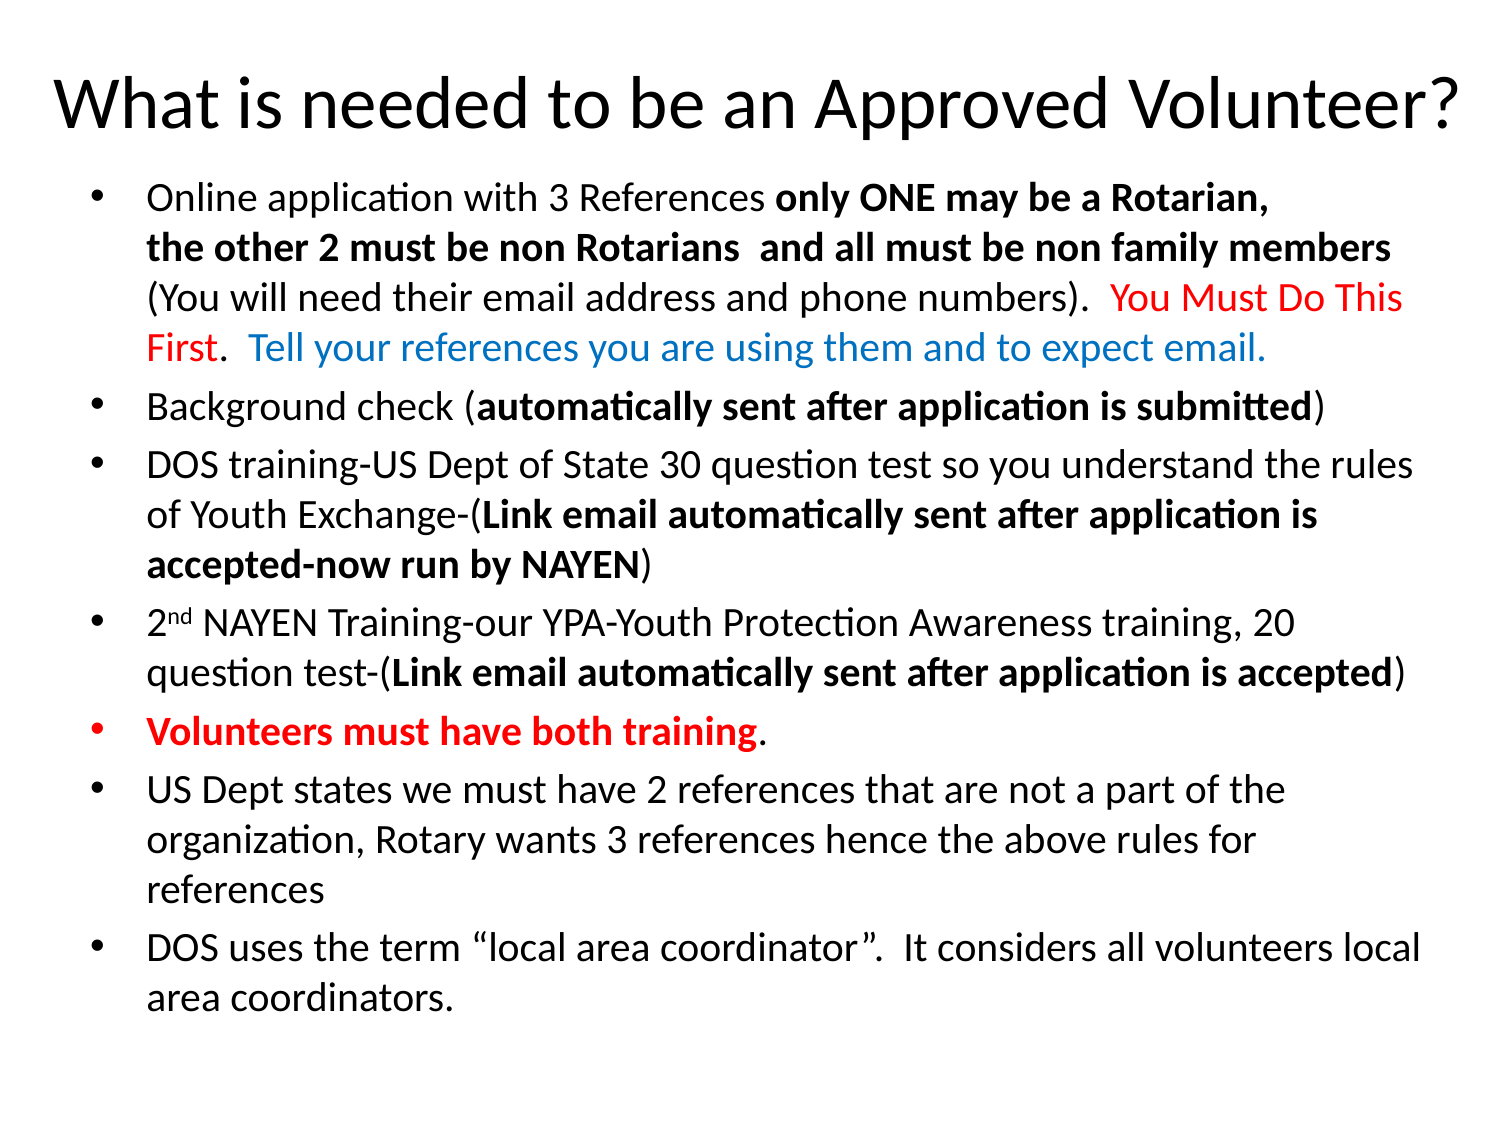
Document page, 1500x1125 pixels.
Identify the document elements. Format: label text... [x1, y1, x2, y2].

list Online application with 3 References only ONE may be a Rotarian, the other 2 must be non Rotarians and all must be non family members (You will need their email address and phone numbers). You Must Do This First. Tell your references you are using them and to expect email. Background check (automatically sent after application is submitted) DOS training-US Dept of State 30 question test so you understand the rules of Youth Exchange-(Link email automatically sent after application is accepted-now run by NAYEN) 2nd NAYEN Training-our YPA-Youth Protection Awareness training, 20 question test-(Link email automatically sent after application is accepted) Volunteers must have both training. US Dept states we must have 2 references that are not a part of the organization, Rotary wants 3 references hence the above rules for references DOS uses the term “local area coordinator”. It considers all volunteers local area coordinators. [75, 162, 1438, 1025]
title What is needed to be an Approved Volunteer? [0, 50, 1500, 238]
